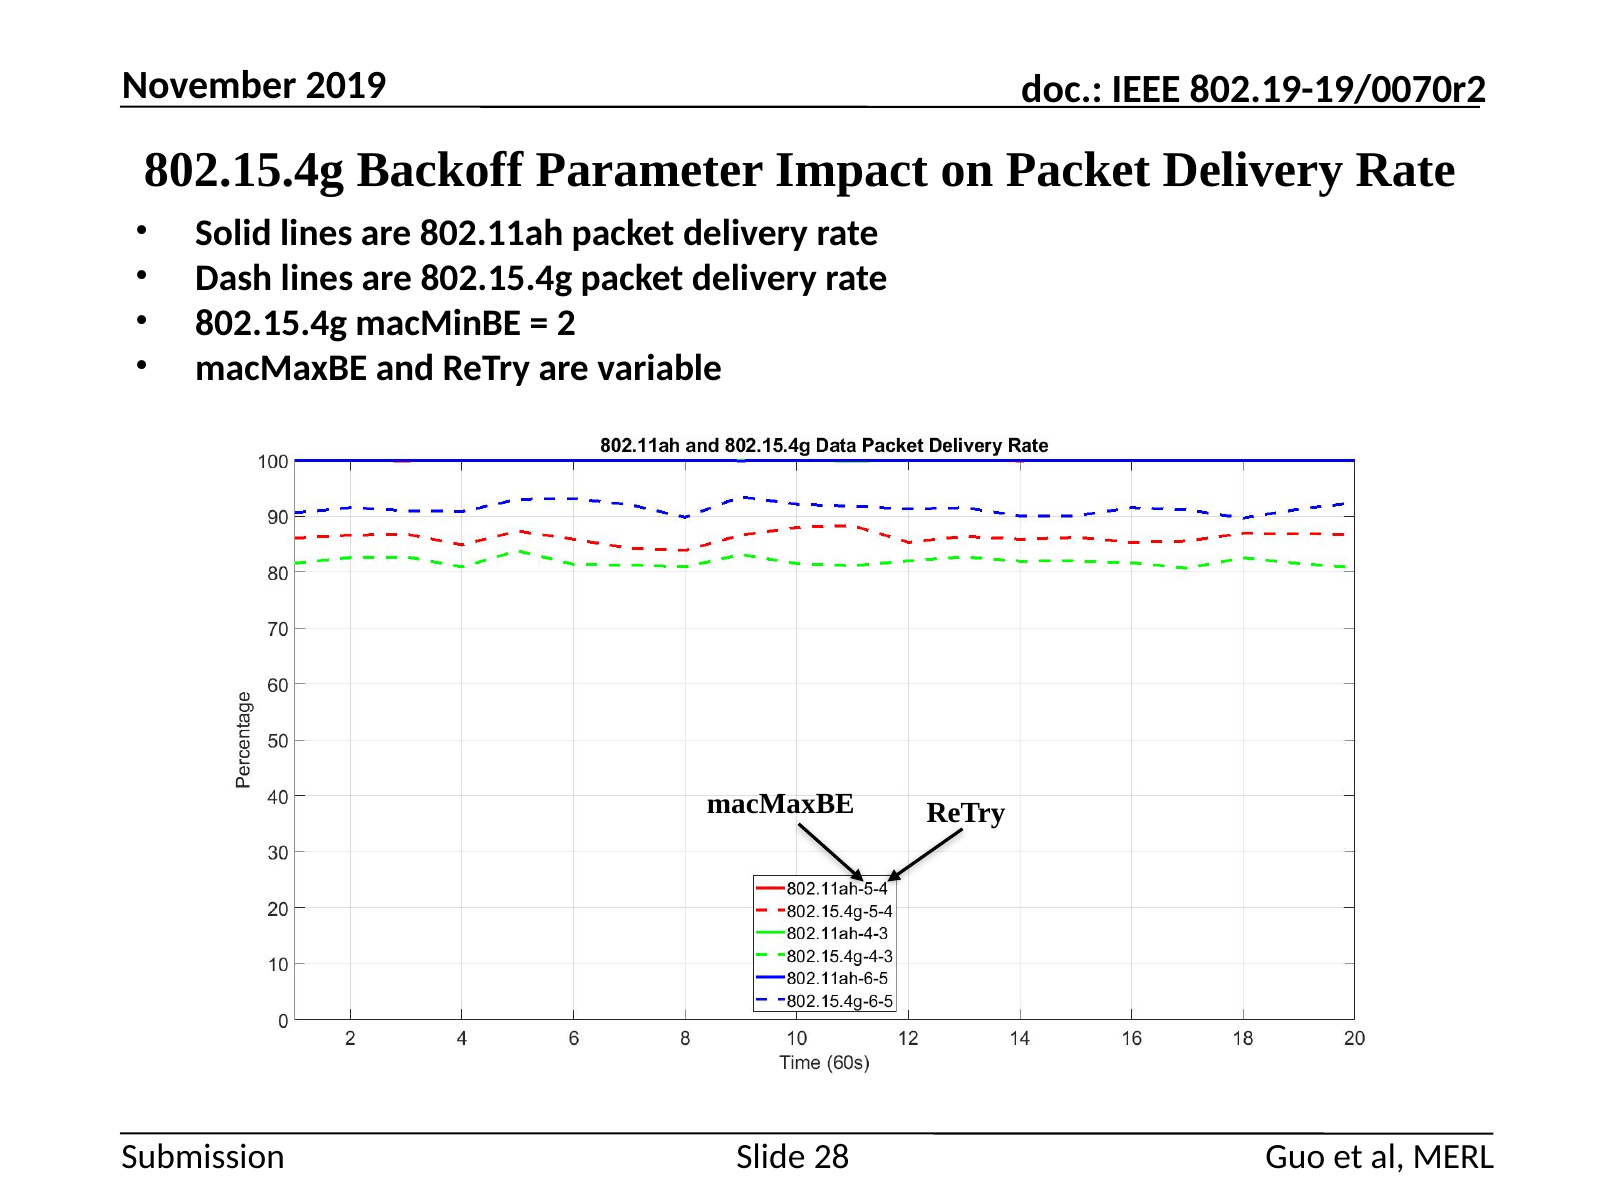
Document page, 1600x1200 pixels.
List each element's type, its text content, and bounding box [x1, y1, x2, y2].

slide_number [121, 58, 526, 107]
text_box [887, 828, 963, 882]
picture [116, 408, 1484, 1096]
slide_number Slide 28 [733, 1138, 854, 1197]
title 802.15.4g Backoff Parameter Impact on Packet Delivery Rate [119, 119, 1481, 199]
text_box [798, 823, 864, 882]
list Solid lines are 802.11ah packet delivery rate Dash lines are 802.15.4g packet delivery rate 802.15.4g macMinBE = 2 macMaxBE and ReTry are variable [119, 1103, 1481, 1138]
footer Guo et al, MERL [962, 1132, 1495, 1165]
list Solid lines are 802.11ah packet delivery rate Dash lines are 802.15.4g packet delivery rate 802.15.4g macMinBE = 2 macMaxBE and ReTry are variable [119, 199, 1481, 407]
